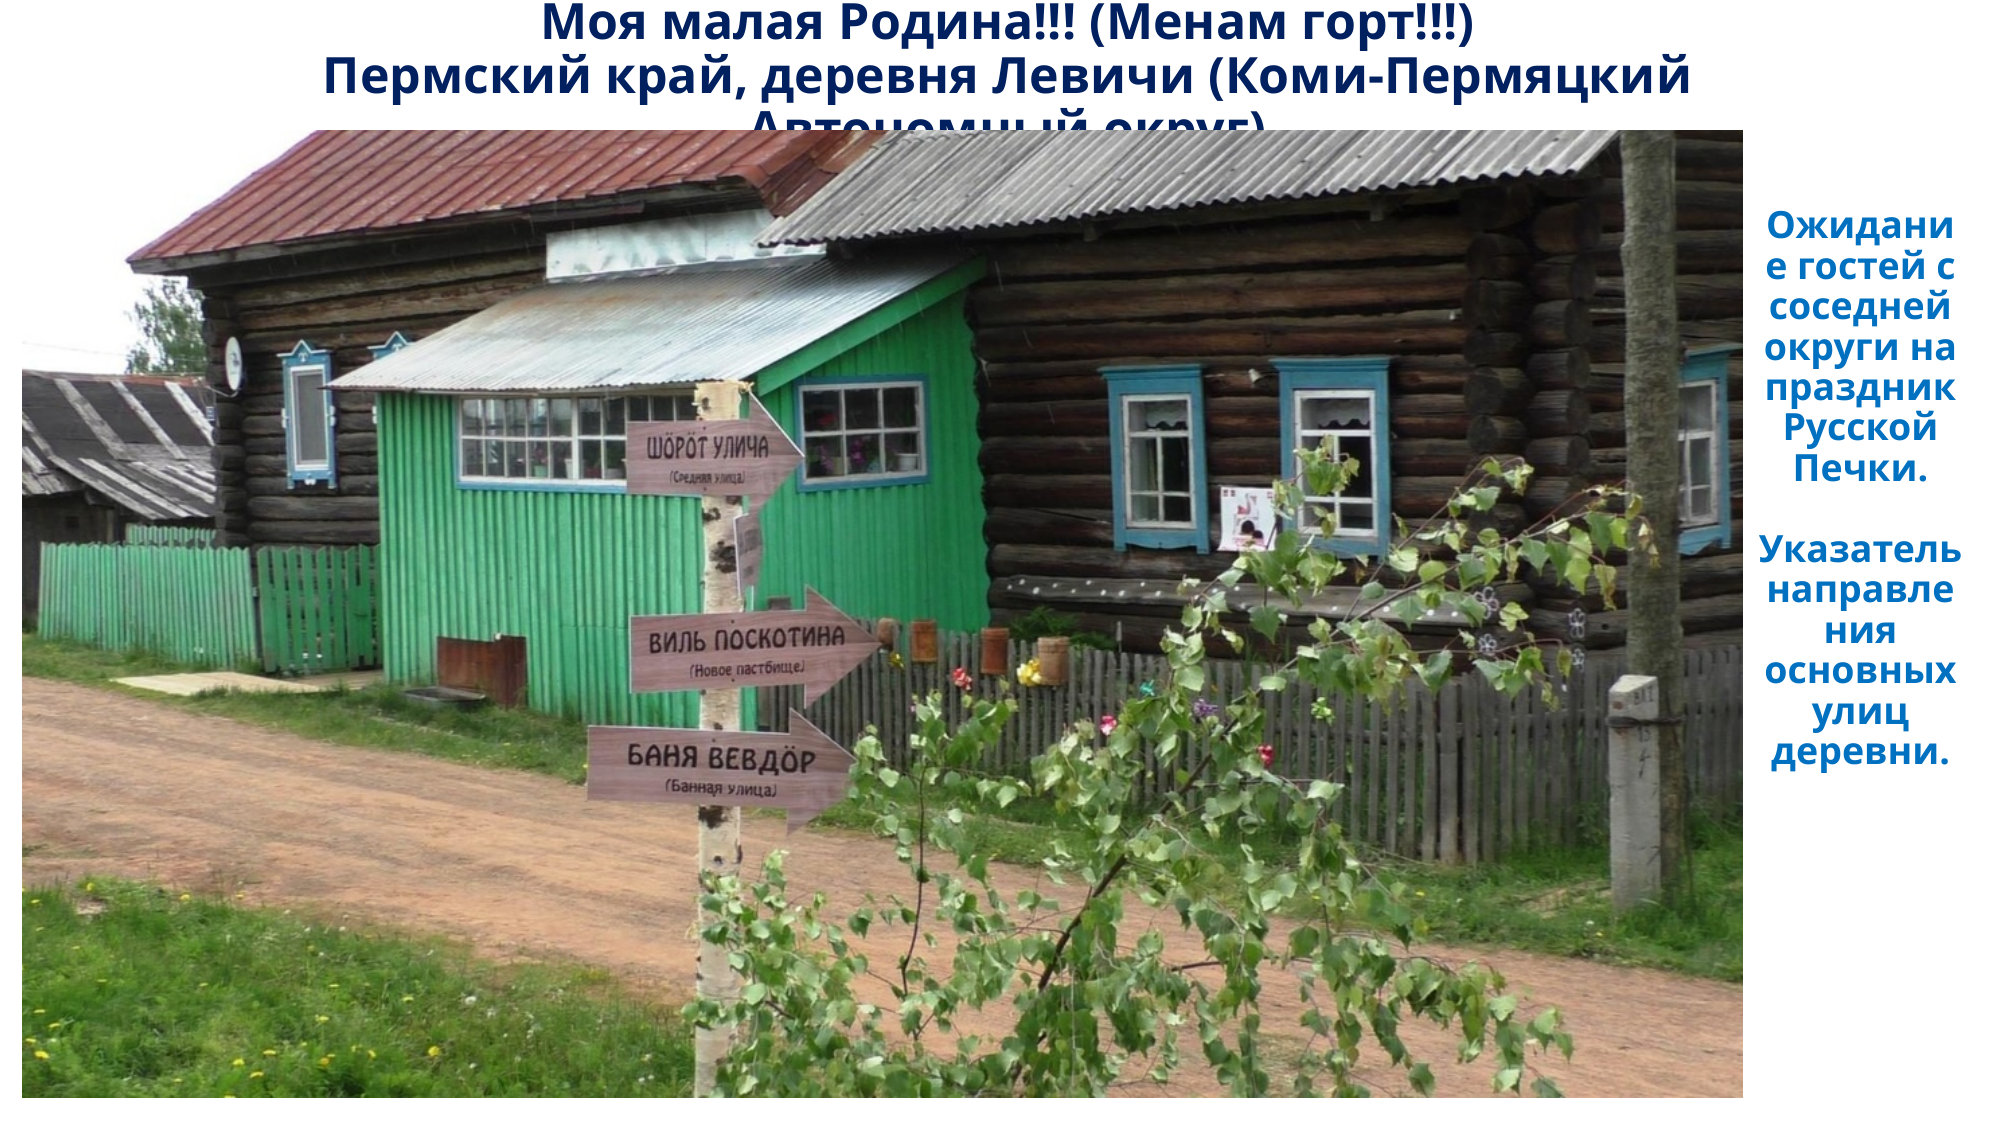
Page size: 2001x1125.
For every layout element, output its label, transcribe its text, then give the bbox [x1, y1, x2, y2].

text_box Ожидание гостей с соседней округи на праздник Русской Печки. Указатель направления основных улиц деревни. [1743, 157, 1979, 822]
title Моя малая Родина!!! (Менам горт!!!) Пермский край, деревня Левичи (Коми-Пермяцкий Автономный округ) [145, 23, 1871, 131]
picture [22, 130, 1743, 1098]
